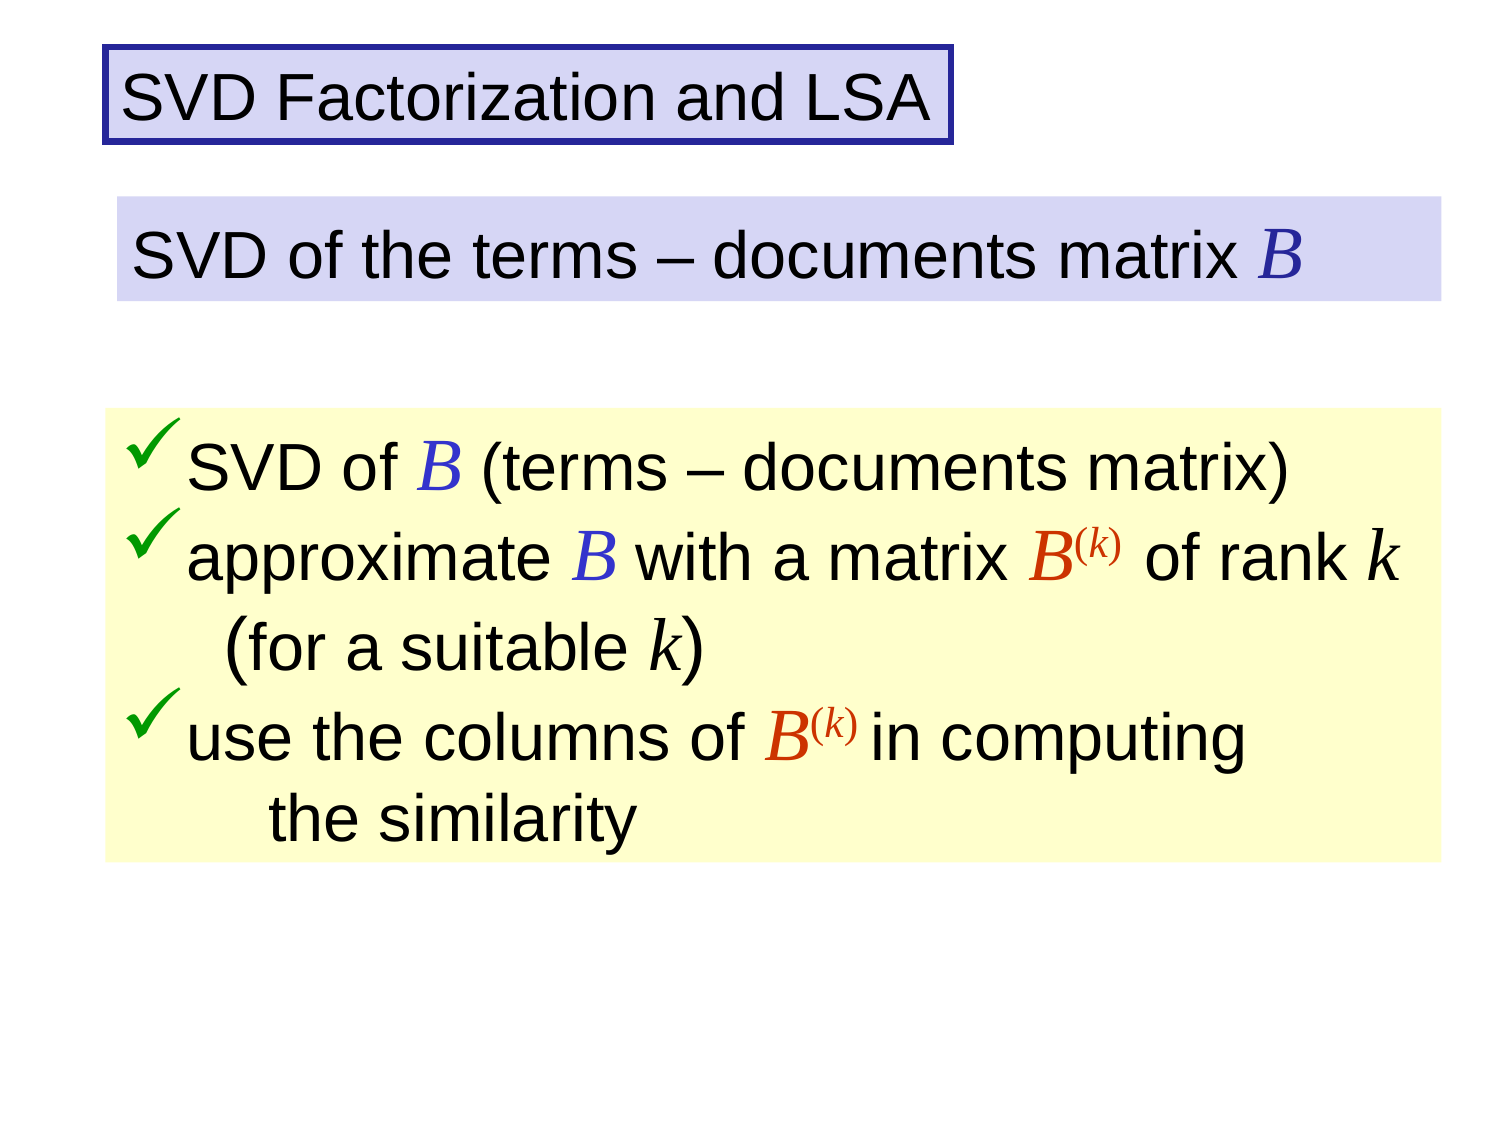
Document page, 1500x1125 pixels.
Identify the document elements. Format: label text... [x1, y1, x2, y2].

text_box SVD of the terms – documents matrix B [117, 196, 1442, 302]
text_box SVD Factorization and LSA [105, 46, 951, 142]
text_box SVD of B (terms – documents matrix) approximate B with a matrix B(k) of rank k (for a suitable k) use the columns of B(k) in computing the similarity [105, 407, 1442, 863]
